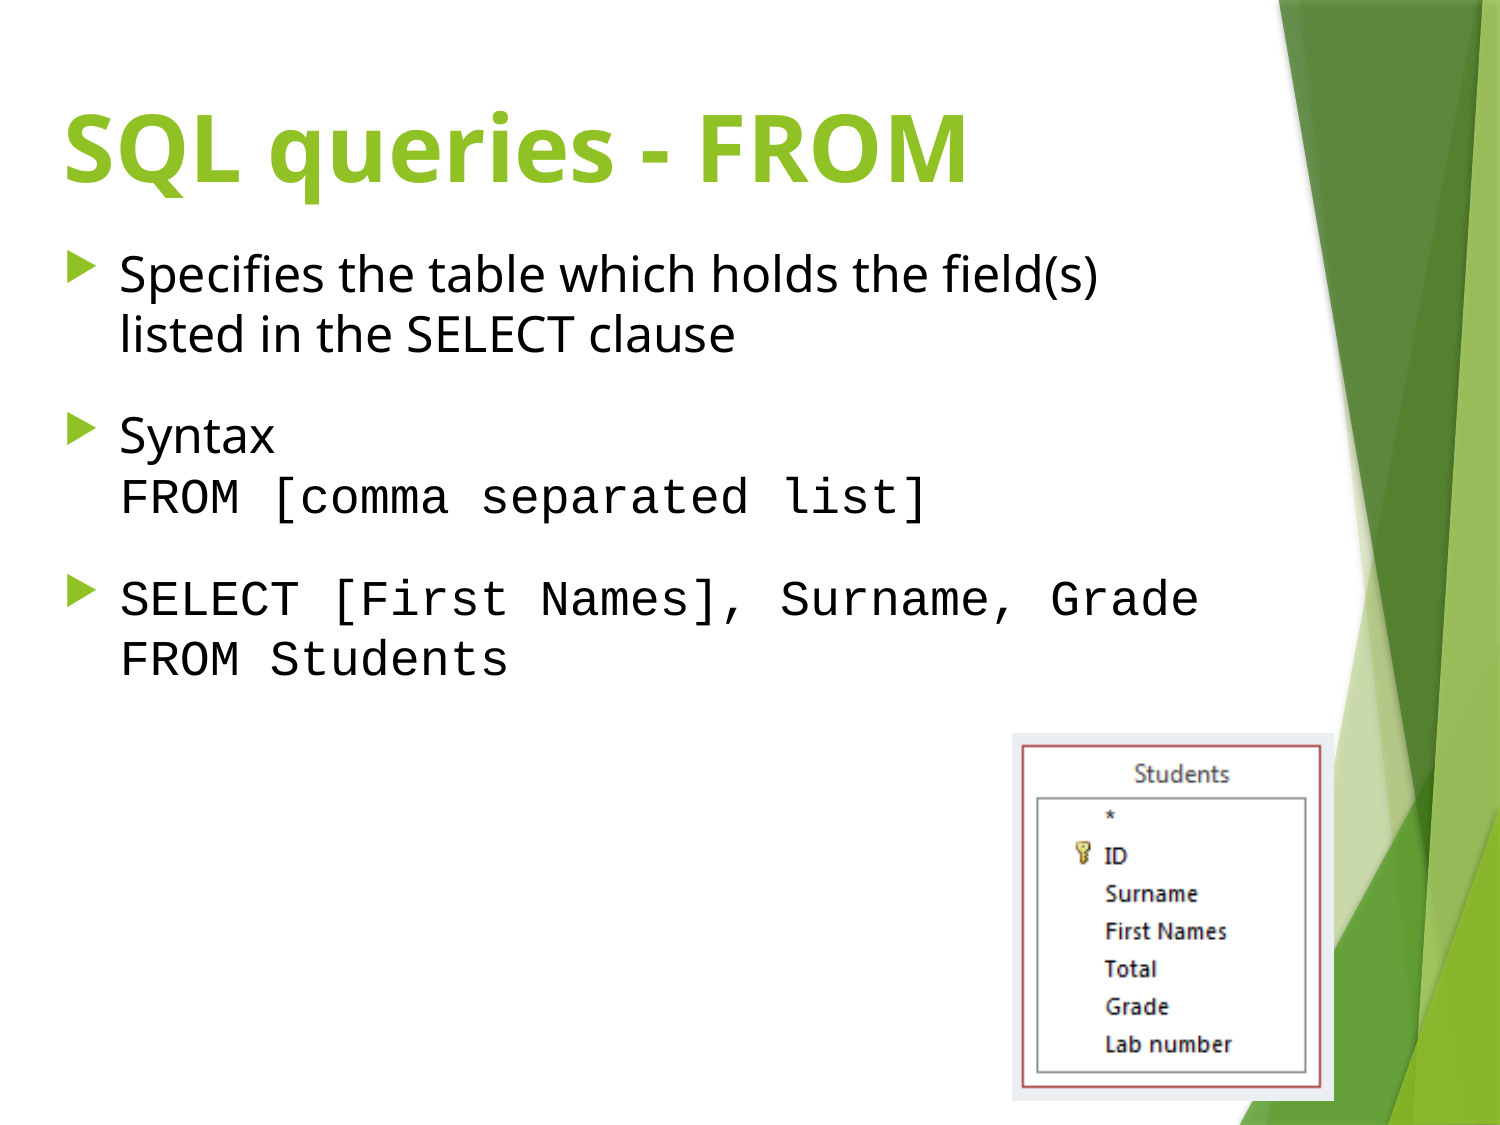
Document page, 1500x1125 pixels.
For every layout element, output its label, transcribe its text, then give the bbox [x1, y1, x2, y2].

picture [1011, 733, 1335, 1101]
list Specifies the table which holds the field(s) listed in the SELECT clause Syntax FROM [comma separated list] SELECT [First Names], Surname, Grade FROM Students [48, 234, 1240, 1021]
title SQL queries - FROM [48, 55, 1240, 234]
